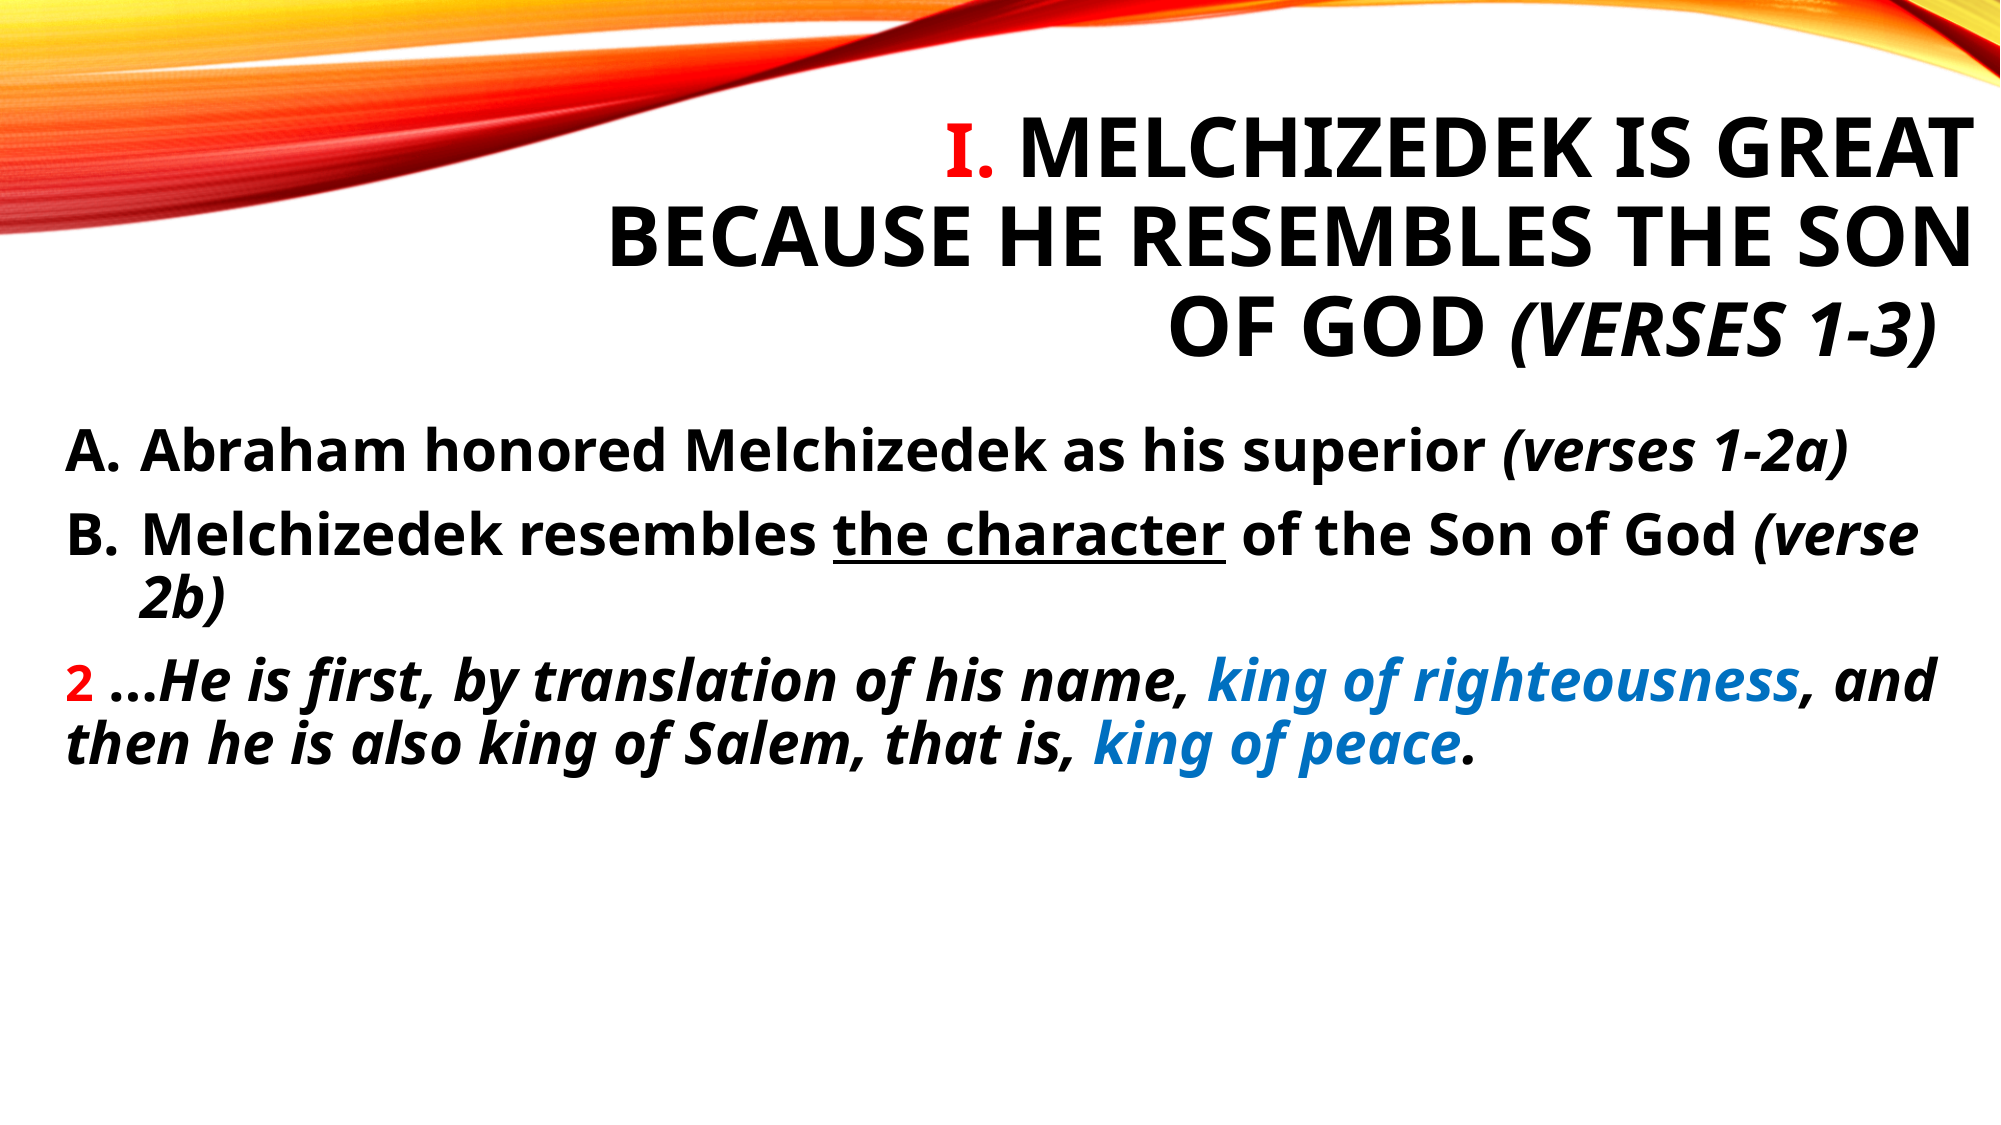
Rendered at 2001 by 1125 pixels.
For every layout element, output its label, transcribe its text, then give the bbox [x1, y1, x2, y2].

list Abraham honored Melchizedek as his superior (verses 1-2a) Melchizedek resembles the character of the Son of God (verse 2b) 2 …He is first, by translation of his name, king of righteousness, and then he is also king of Salem, that is, king of peace. [50, 413, 1968, 1125]
picture [0, 0, 2000, 237]
title I. Melchizedek is great because he resembles the Son of God (verses 1-3) [549, 133, 1992, 347]
